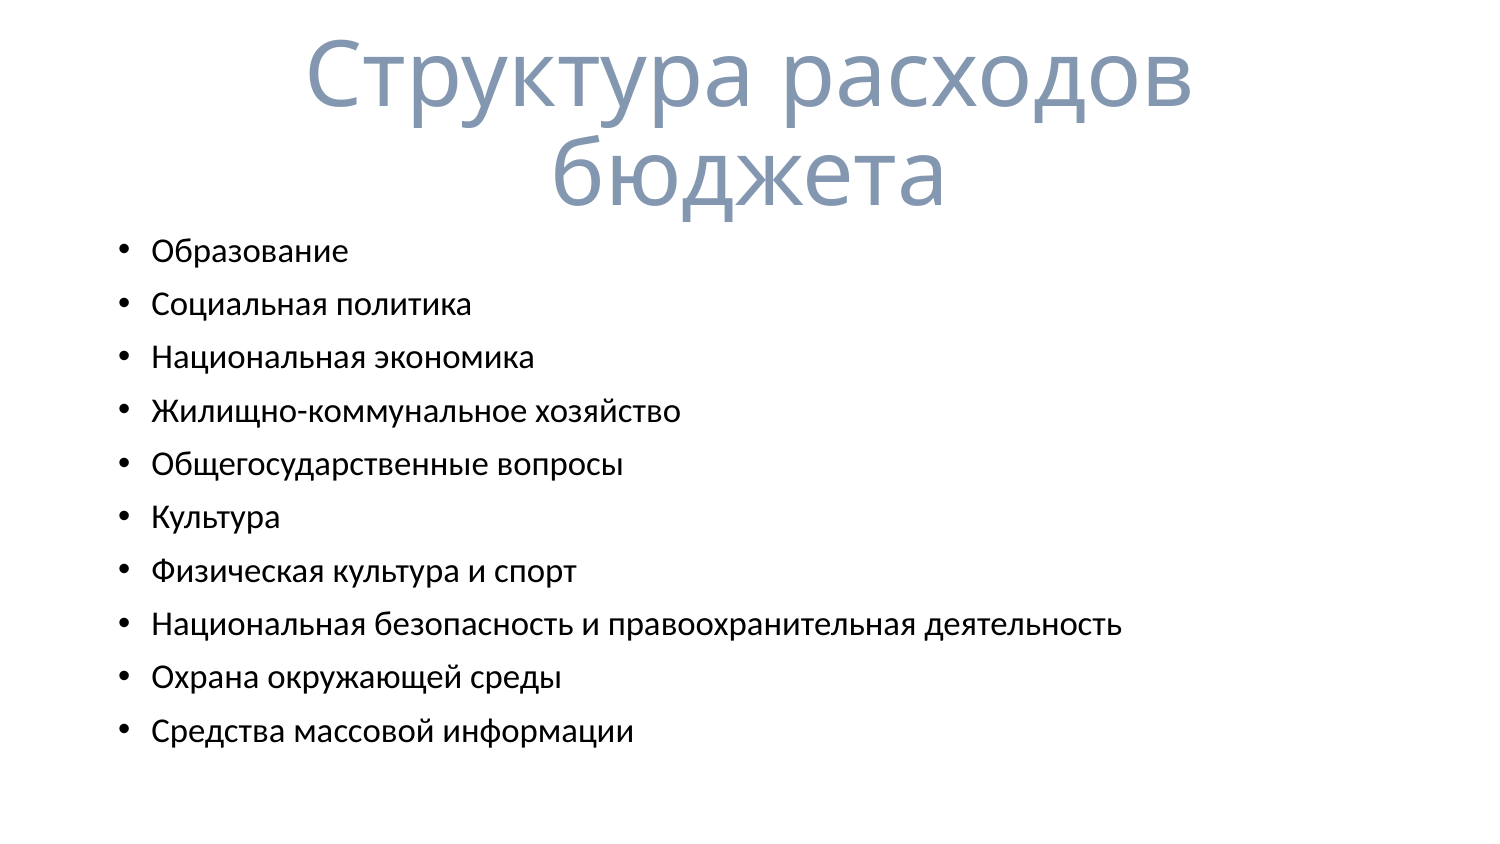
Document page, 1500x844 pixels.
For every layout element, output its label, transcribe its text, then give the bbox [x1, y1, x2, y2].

title Структура расходов бюджета [103, 45, 1397, 208]
list Образование Социальная политика Национальная экономика Жилищно-коммунальное хозяйство Общегосударственные вопросы Культура Физическая культура и спорт Национальная безопасность и правоохранительная деятельность Охрана окружающей среды Средства массовой информации [103, 224, 1397, 760]
